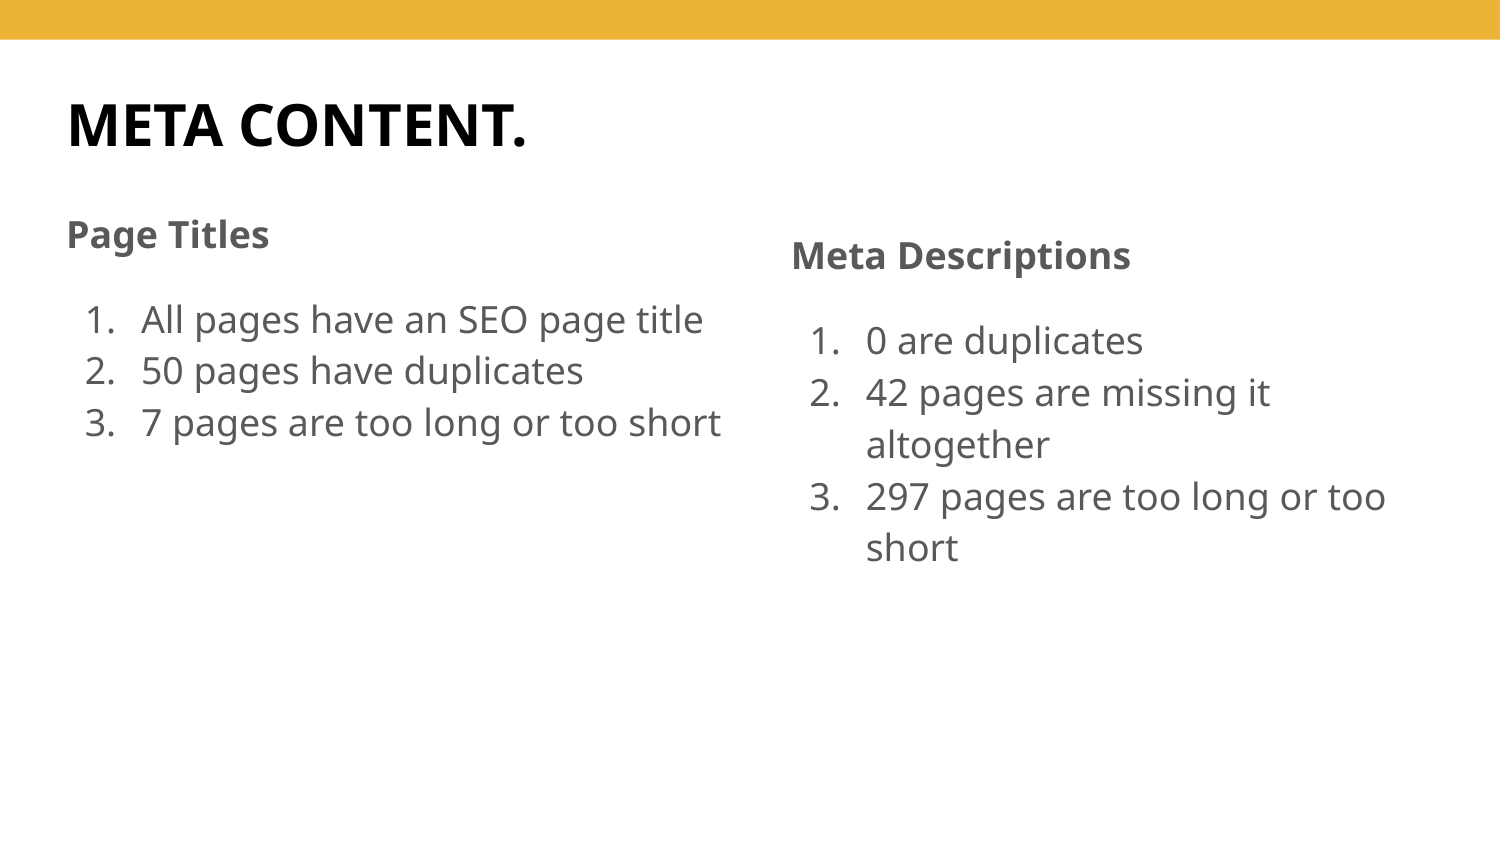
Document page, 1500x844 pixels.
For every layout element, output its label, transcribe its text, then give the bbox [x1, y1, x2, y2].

list Meta Descriptions 0 are duplicates 42 pages are missing it altogether 297 pages are too long or too short [775, 210, 1475, 771]
title META CONTENT. [51, 72, 1449, 167]
text_box [0, 0, 1500, 40]
list Page Titles All pages have an SEO page title 50 pages have duplicates 7 pages are too long or too short [51, 189, 750, 750]
